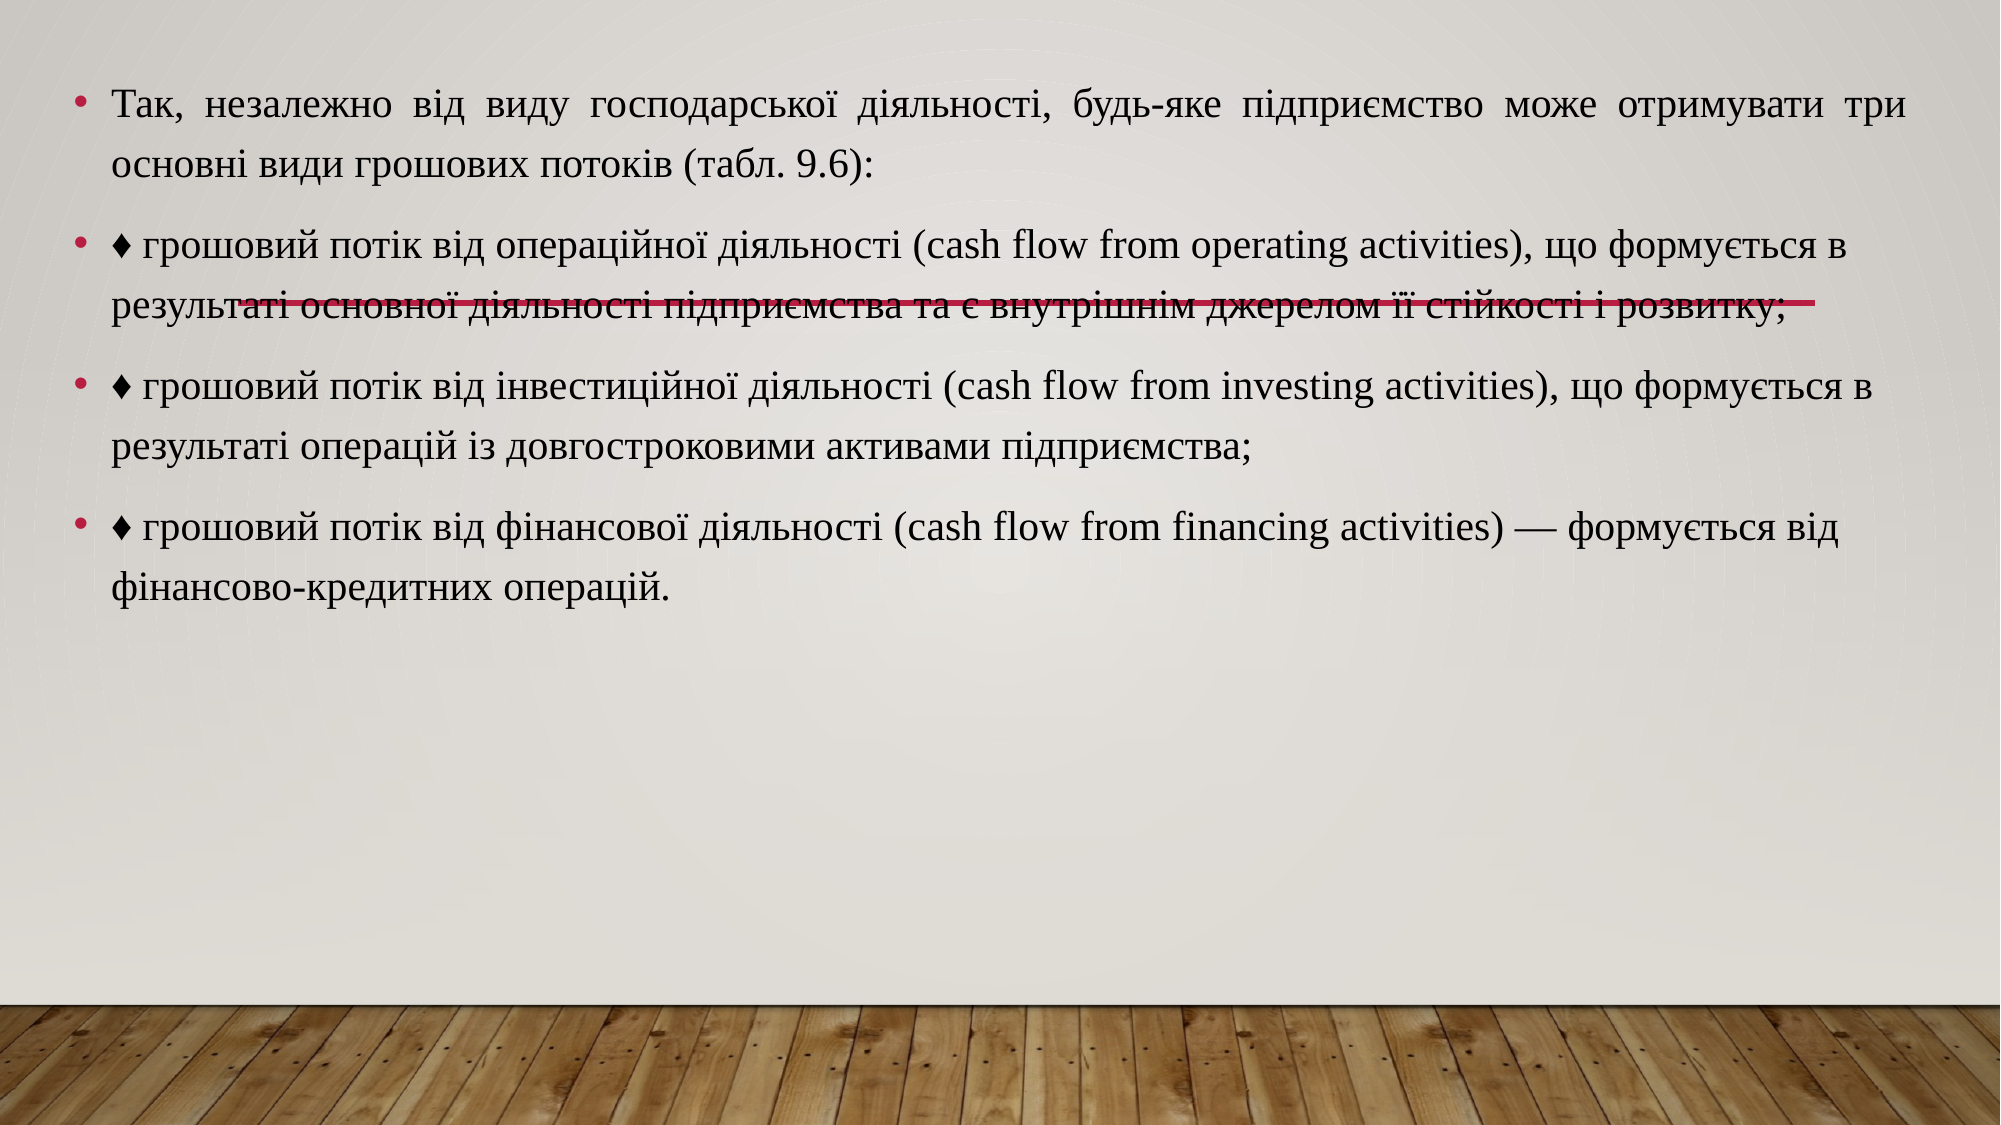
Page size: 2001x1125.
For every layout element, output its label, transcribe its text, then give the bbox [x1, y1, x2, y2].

picture [0, 1005, 2000, 1125]
list Так, незалежно від виду господарської діяльності, будь-яке підприємство може отримувати три основні види грошових потоків (табл. 9.6): ♦ грошовий потік від операційної діяльності (сash flow from operating activities), що формується в результаті основної діяльності підприємства та є внутрішнім джерелом її стійкості і розвитку; ♦ грошовий потік від інвестиційної діяльності (сash flow from investing activities), що формується в результаті операцій із довгостроковими активами підприємства; ♦ грошовий потік від фінансової діяльності (сash flow from financing activities) — формується від фінансово-кредитних операцій. [58, 58, 1923, 937]
